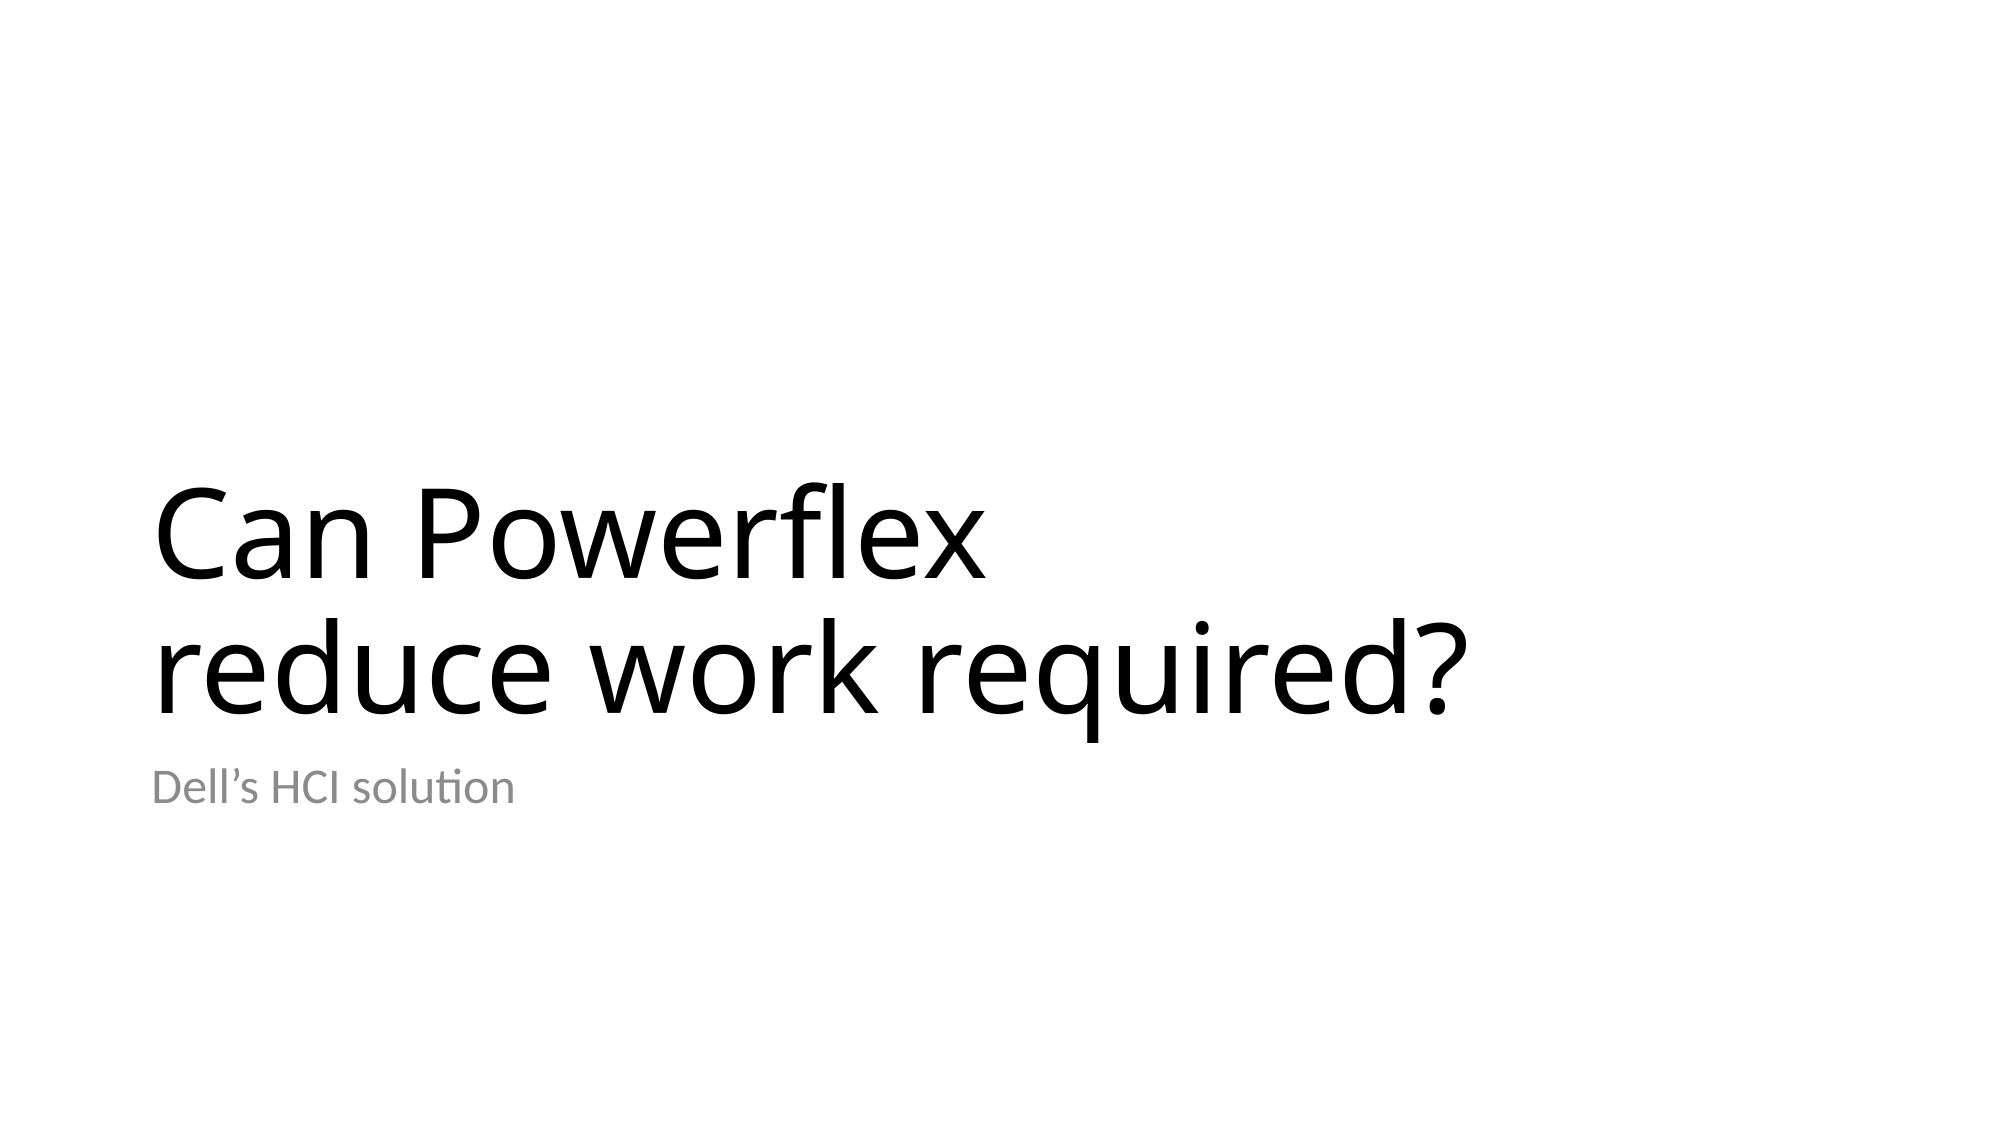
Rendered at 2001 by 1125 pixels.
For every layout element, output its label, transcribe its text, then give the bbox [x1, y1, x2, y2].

list Dell’s HCI solution [136, 752, 1862, 999]
title Can Powerflex reduce work required? [136, 280, 1862, 749]
